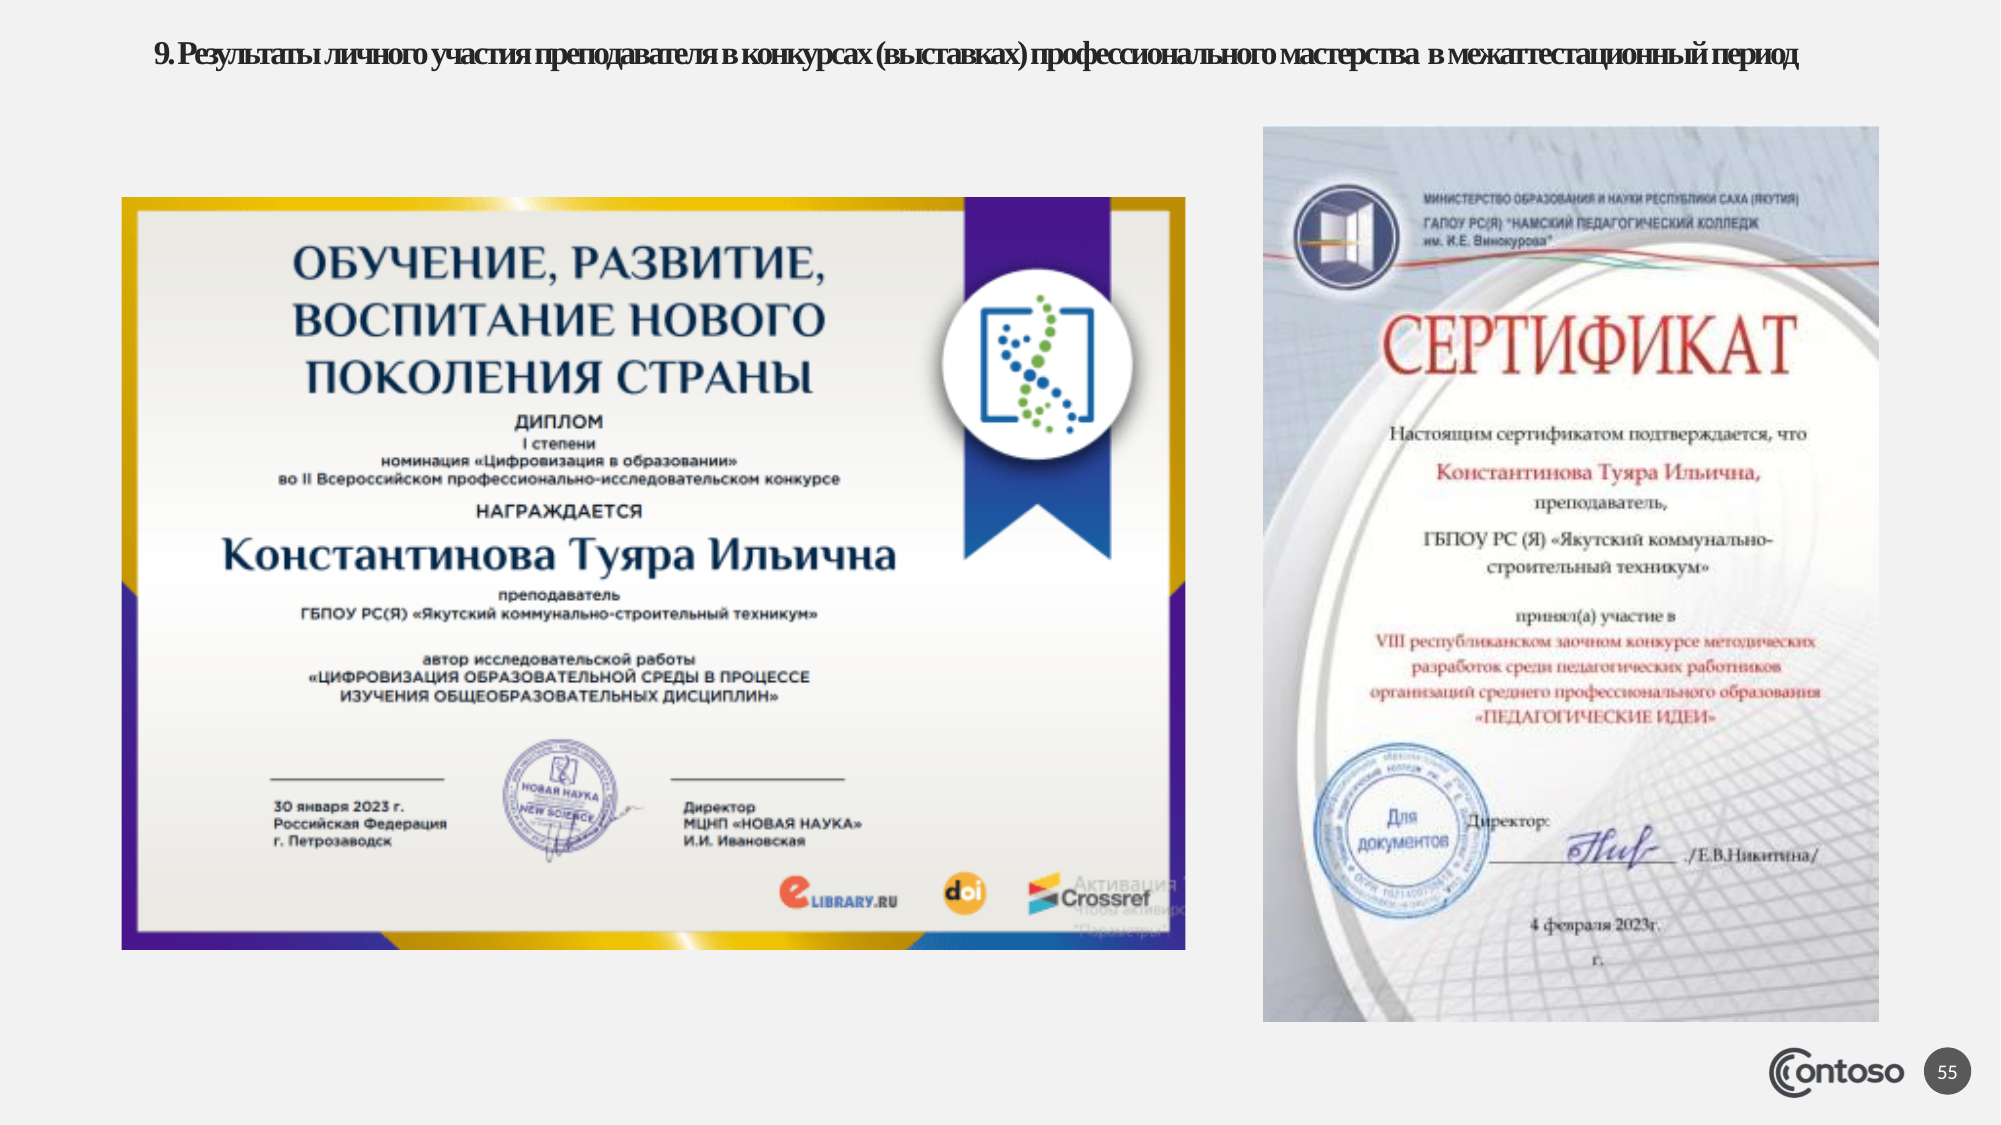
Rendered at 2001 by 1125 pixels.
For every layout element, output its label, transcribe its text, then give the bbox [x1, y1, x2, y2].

title 9. Результаты личного участия преподавателя в конкурсах (выставках) профессионального мастерства в межаттестационный период [47, 18, 1907, 90]
picture [121, 197, 1186, 950]
picture [1263, 125, 1879, 1022]
slide_number 55 [1923, 1047, 1972, 1095]
